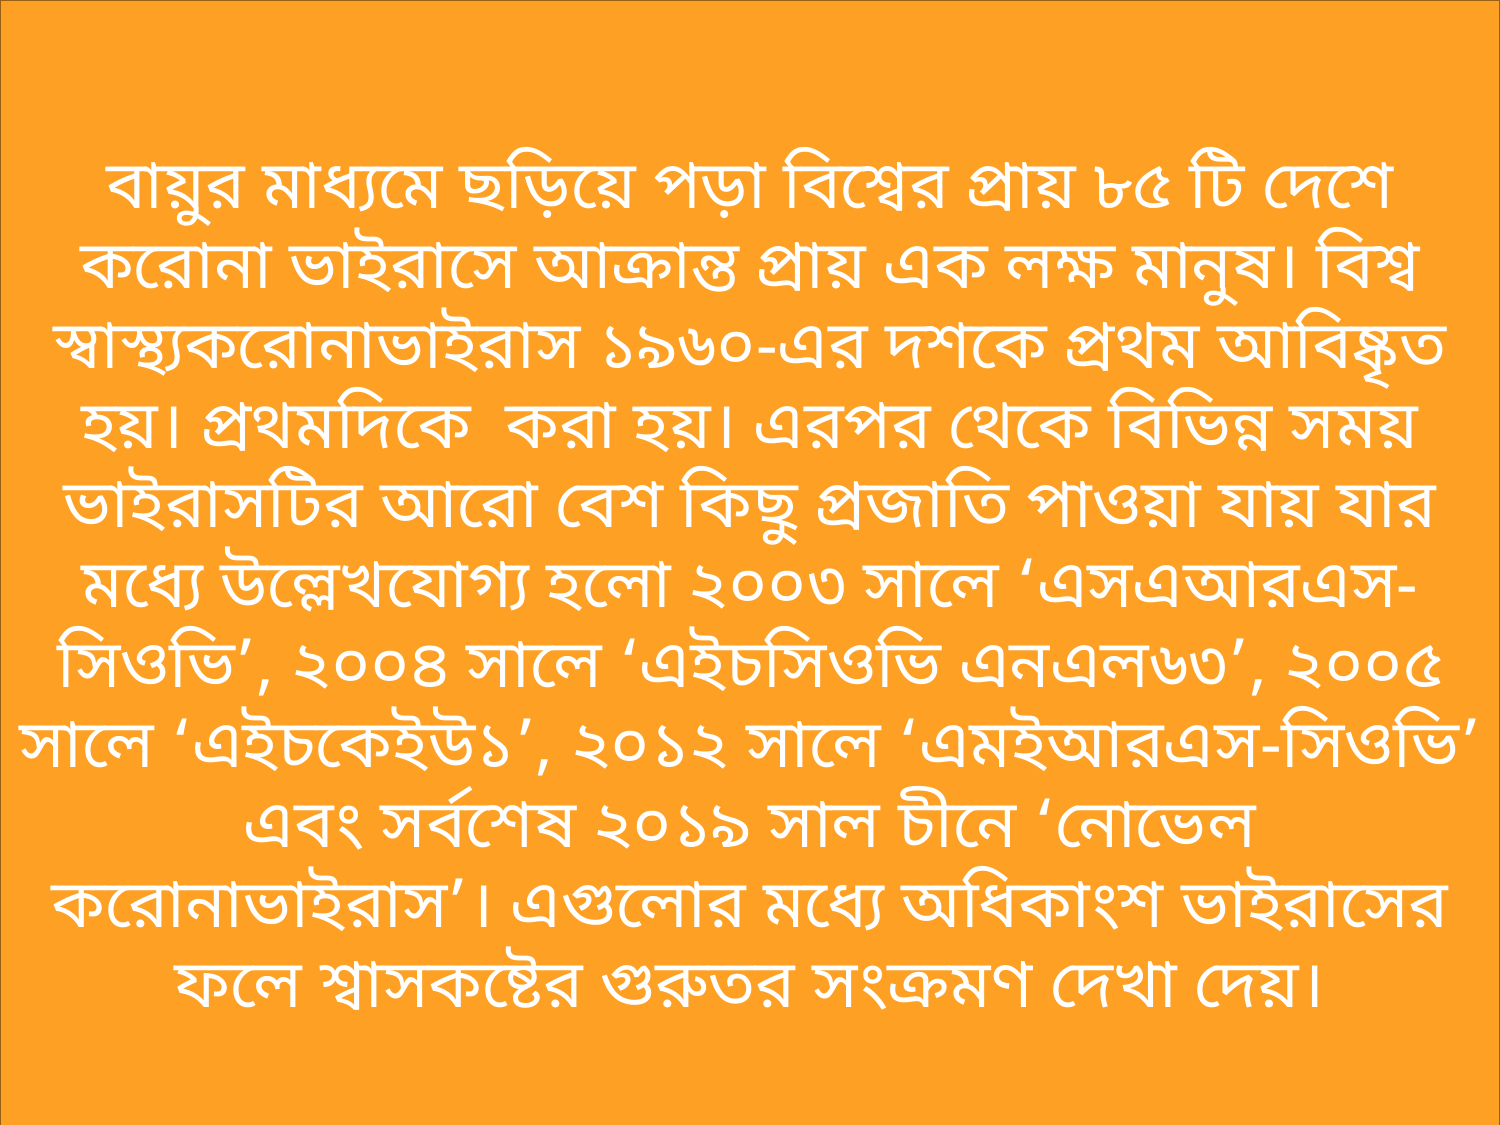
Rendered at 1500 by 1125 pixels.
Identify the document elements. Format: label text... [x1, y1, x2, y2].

text_box বায়ুর মাধ্যমে ছড়িয়ে পড়া বিশ্বের প্রায় ৮৫ টি দেশে করোনা ভাইরাসে আক্রান্ত প্রায় এক লক্ষ মানুষ। বিশ্ব স্বাস্থ্যকরোনাভাইরাস ১৯৬০-এর দশকে প্রথম আবিষ্কৃত হয়। প্রথমদিকে করা হয়। এরপর থেকে বিভিন্ন সময় ভাইরাসটির আরো বেশ কিছু প্রজাতি পাওয়া যায় যার মধ্যে উল্লেখযোগ্য হলো ২০০৩ সালে ‘এসএআরএস-সিওভি’, ২০০৪ সালে ‘এইচসিওভি এনএল৬৩’, ২০০৫ সালে ‘এইচকেইউ১’, ২০১২ সালে ‘এমইআরএস-সিওভি’ এবং সর্বশেষ ২০১৯ সাল চীনে ‘নোভেল করোনাভাইরাস’। এগুলোর মধ্যে অধিকাংশ ভাইরাসের ফলে শ্বাসকষ্টের গুরুতর সংক্রমণ দেখা দেয়। [0, 0, 1500, 1125]
